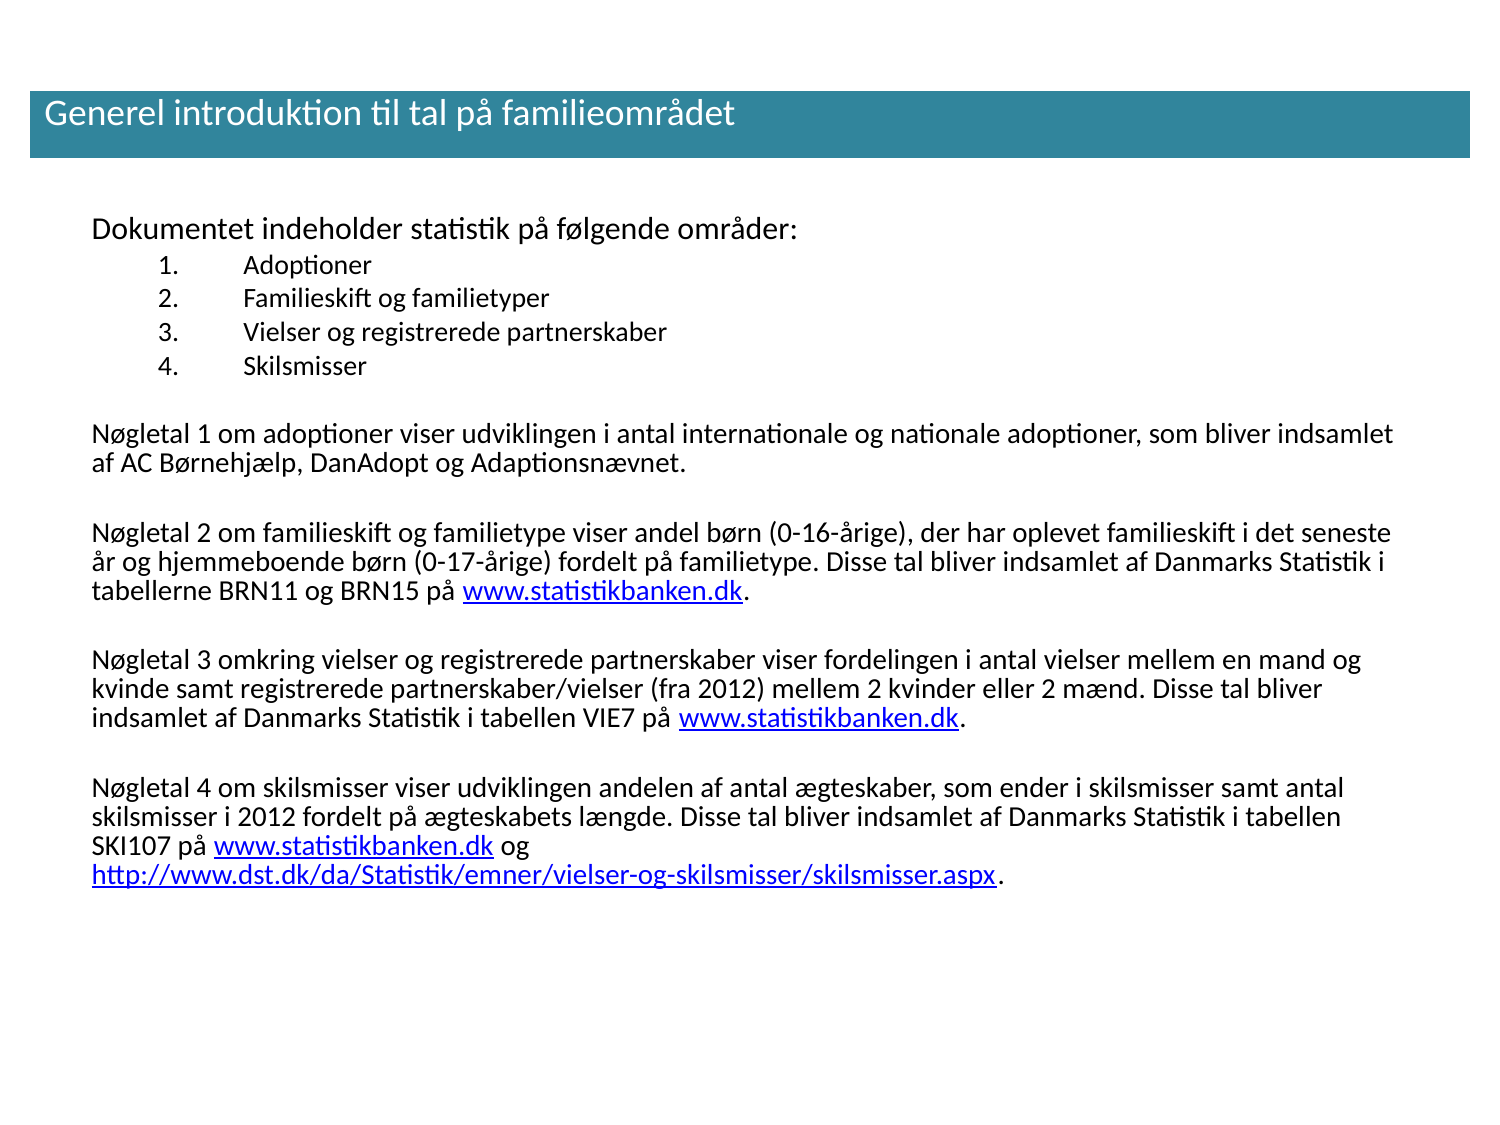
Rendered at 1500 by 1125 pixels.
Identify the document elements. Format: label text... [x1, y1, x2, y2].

list Dokumentet indeholder statistik på følgende områder: Adoptioner Familieskift og familietyper Vielser og registrerede partnerskaber Skilsmisser Nøgletal 1 om adoptioner viser udviklingen i antal internationale og nationale adoptioner, som bliver indsamlet af AC Børnehjælp, DanAdopt og Adaptionsnævnet. Nøgletal 2 om familieskift og familietype viser andel børn (0-16-årige), der har oplevet familieskift i det seneste år og hjemmeboende børn (0-17-årige) fordelt på familietype. Disse tal bliver indsamlet af Danmarks Statistik i tabellerne BRN11 og BRN15 på www.statistikbanken.dk. Nøgletal 3 omkring vielser og registrerede partnerskaber viser fordelingen i antal vielser mellem en mand og kvinde samt registrerede partnerskaber/vielser (fra 2012) mellem 2 kvinder eller 2 mænd. Disse tal bliver indsamlet af Danmarks Statistik i tabellen VIE7 på www.statistikbanken.dk. Nøgletal 4 om skilsmisser viser udviklingen andelen af antal ægteskaber, som ender i skilsmisser samt antal skilsmisser i 2012 fordelt på ægteskabets længde. Disse tal bliver indsamlet af Danmarks Statistik i tabellen SKI107 på www.statistikbanken.dk og http://www.dst.dk/da/Statistik/emner/vielser-og-skilsmisser/skilsmisser.aspx. [76, 208, 1427, 905]
table_header Generel introduktion til tal på familieområdet [30, 91, 1470, 158]
